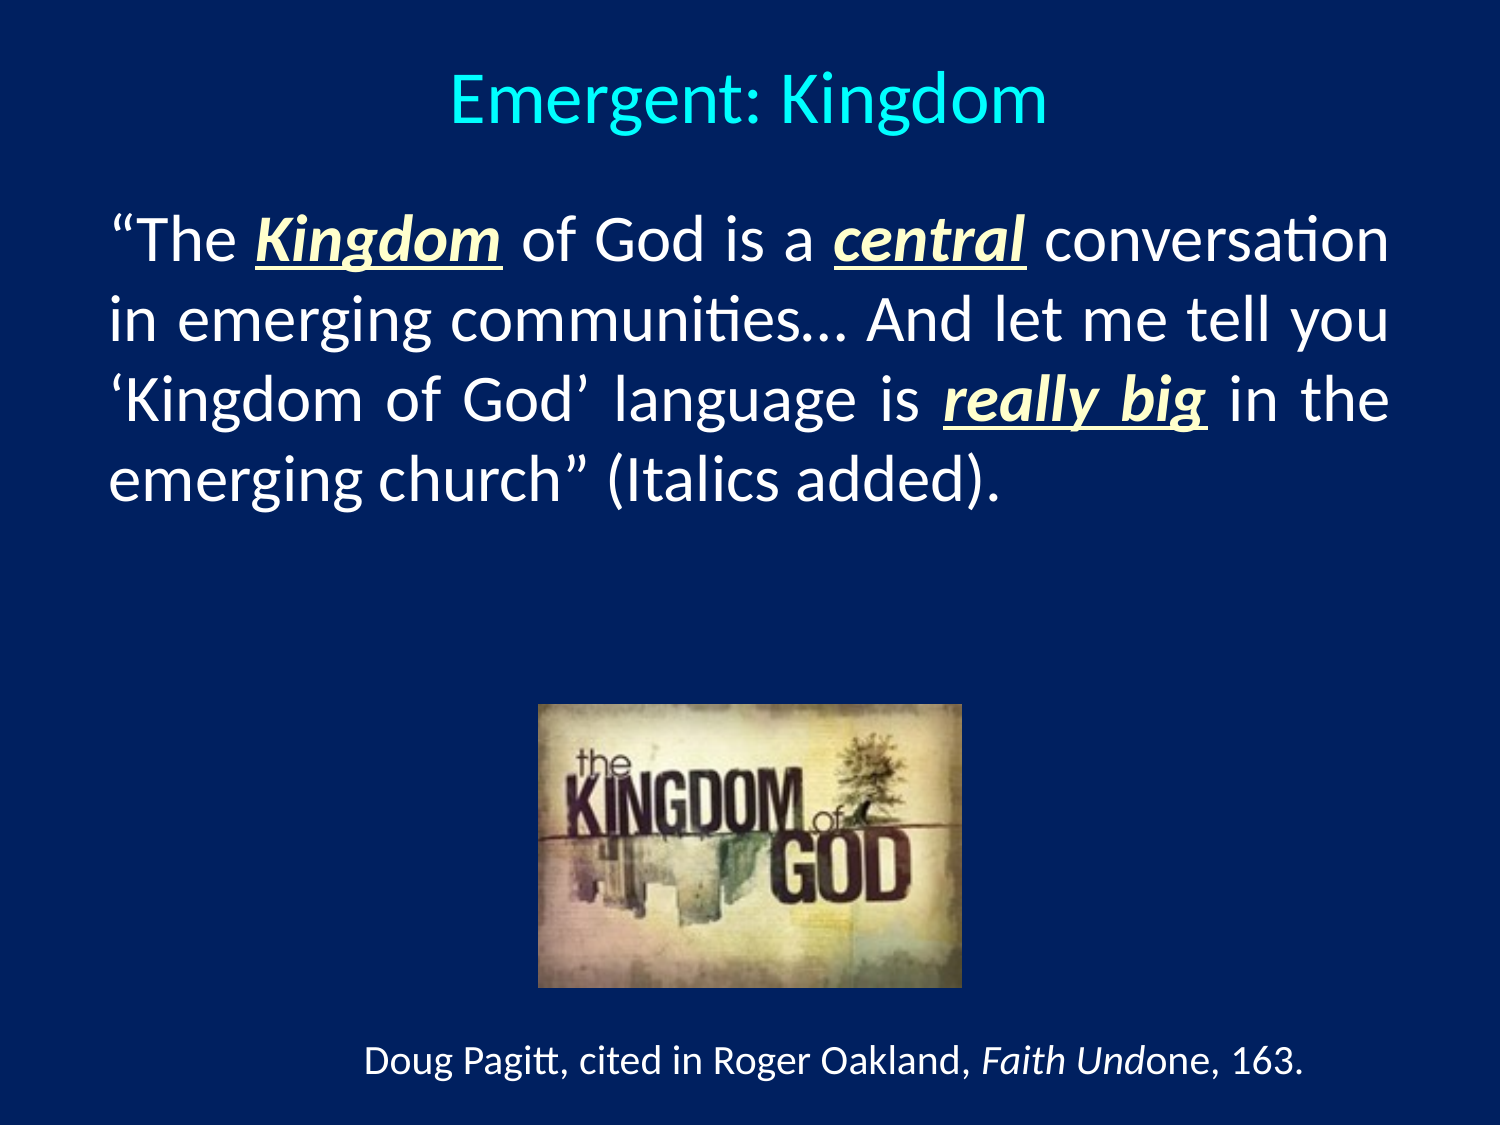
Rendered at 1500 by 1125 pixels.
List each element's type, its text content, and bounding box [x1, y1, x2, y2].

text_box Doug Pagitt, cited in Roger Oakland, Faith Undone, 163. [262, 1025, 1407, 1090]
list “The Kingdom of God is a central conversation in emerging communities… And let me tell you ‘Kingdom of God’ language is really big in the emerging church” (Italics added). [93, 187, 1407, 538]
picture [538, 704, 962, 988]
title Emergent: Kingdom [362, 37, 1138, 150]
